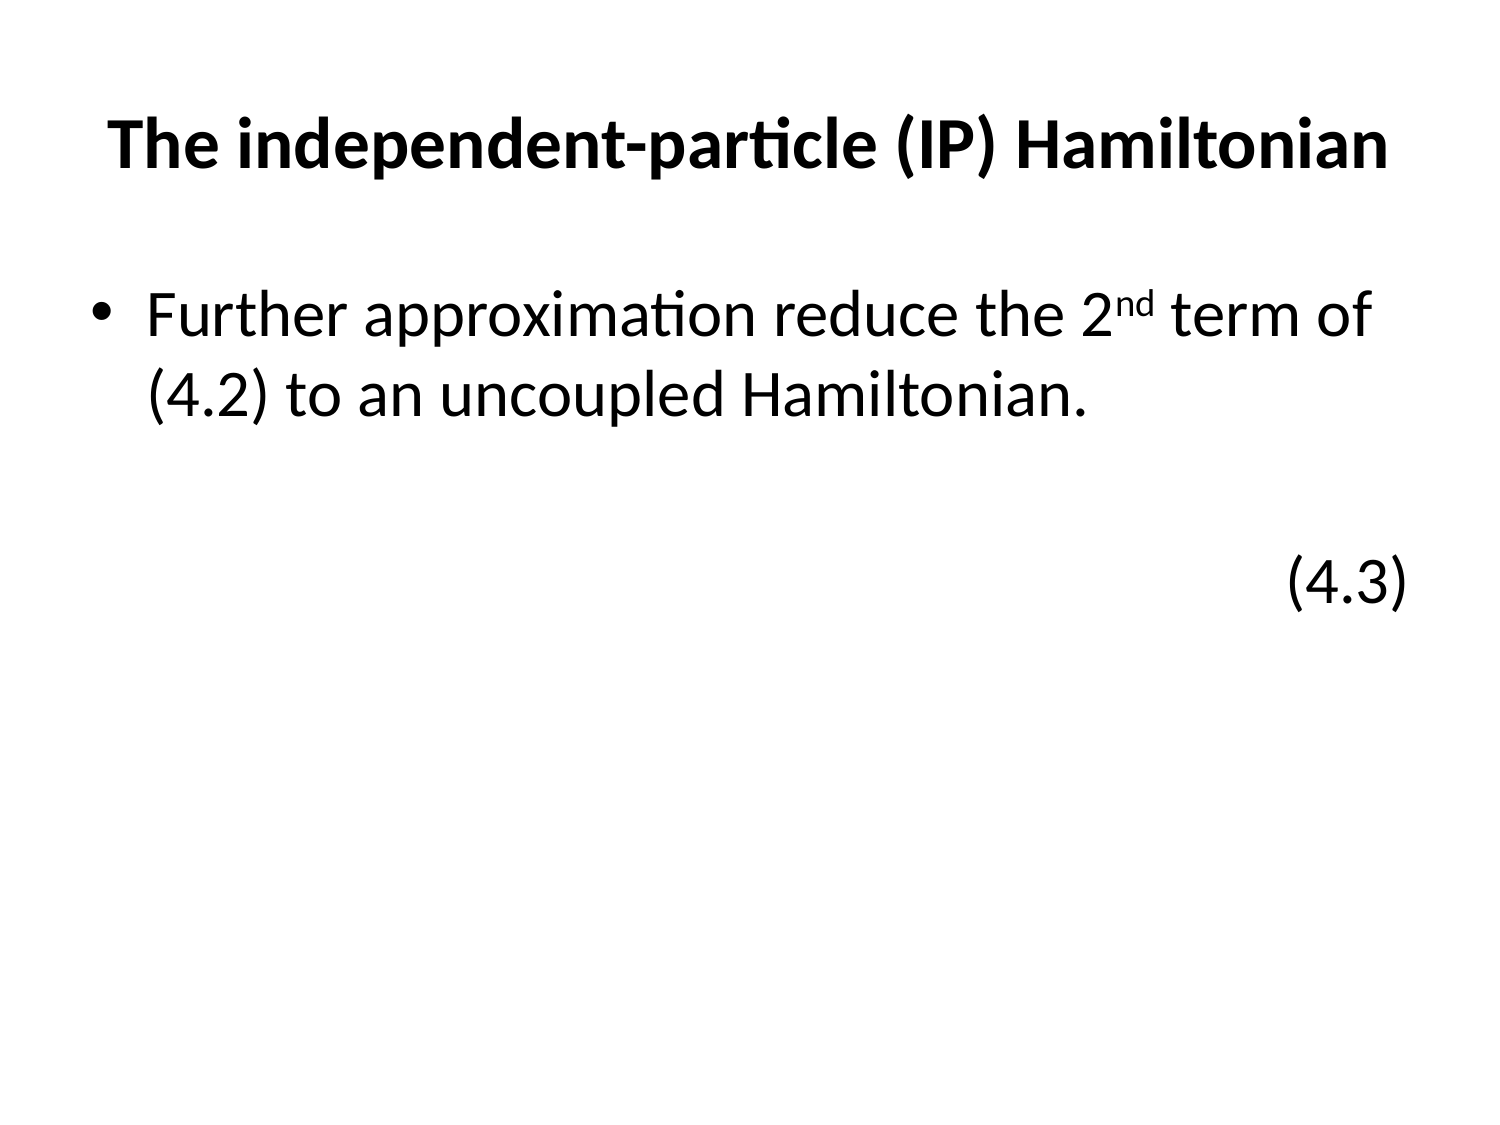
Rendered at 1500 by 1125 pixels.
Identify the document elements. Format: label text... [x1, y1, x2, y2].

title The independent-particle (IP) Hamiltonian [75, 45, 1425, 233]
